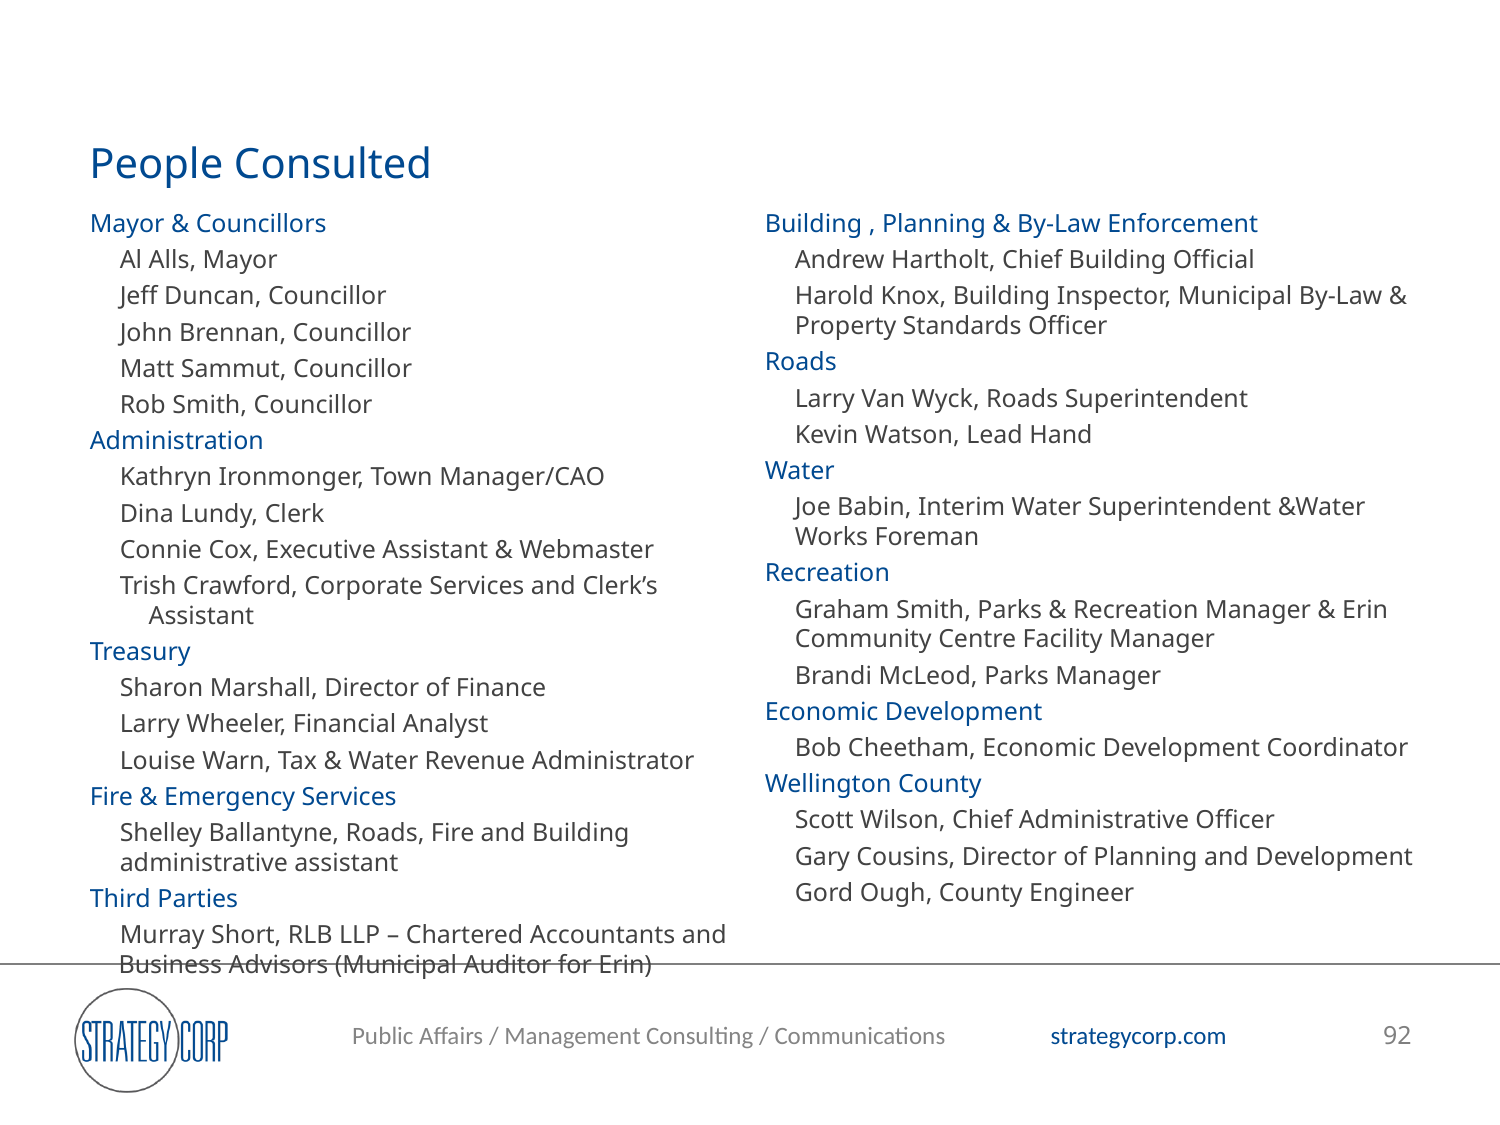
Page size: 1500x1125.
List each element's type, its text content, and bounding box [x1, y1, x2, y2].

list Mayor & Councillors Al Alls, Mayor Jeff Duncan, Councillor John Brennan, Councillor Matt Sammut, Councillor Rob Smith, Councillor Administration Kathryn Ironmonger, Town Manager/CAO Dina Lundy, Clerk Connie Cox, Executive Assistant & Webmaster Trish Crawford, Corporate Services and Clerk’s Assistant Treasury Sharon Marshall, Director of Finance Larry Wheeler, Financial Analyst Louise Warn, Tax & Water Revenue Administrator Fire & Emergency Services Shelley Ballantyne, Roads, Fire and Building administrative assistant Third Parties Murray Short, RLB LLP – Chartered Accountants and Business Advisors (Municipal Auditor for Erin) [75, 200, 750, 938]
picture [50, 965, 253, 1119]
list Building , Planning & By-Law Enforcement Andrew Hartholt, Chief Building Official Harold Knox, Building Inspector, Municipal By-Law & Property Standards Officer Roads Larry Van Wyck, Roads Superintendent Kevin Watson, Lead Hand Water Joe Babin, Interim Water Superintendent &Water Works Foreman Recreation Graham Smith, Parks & Recreation Manager & Erin Community Centre Facility Manager Brandi McLeod, Parks Manager Economic Development Bob Cheetham, Economic Development Coordinator Wellington County Scott Wilson, Chief Administrative Officer Gary Cousins, Director of Planning and Development Gord Ough, County Engineer [750, 200, 1450, 938]
title People Consulted [75, 137, 1430, 188]
